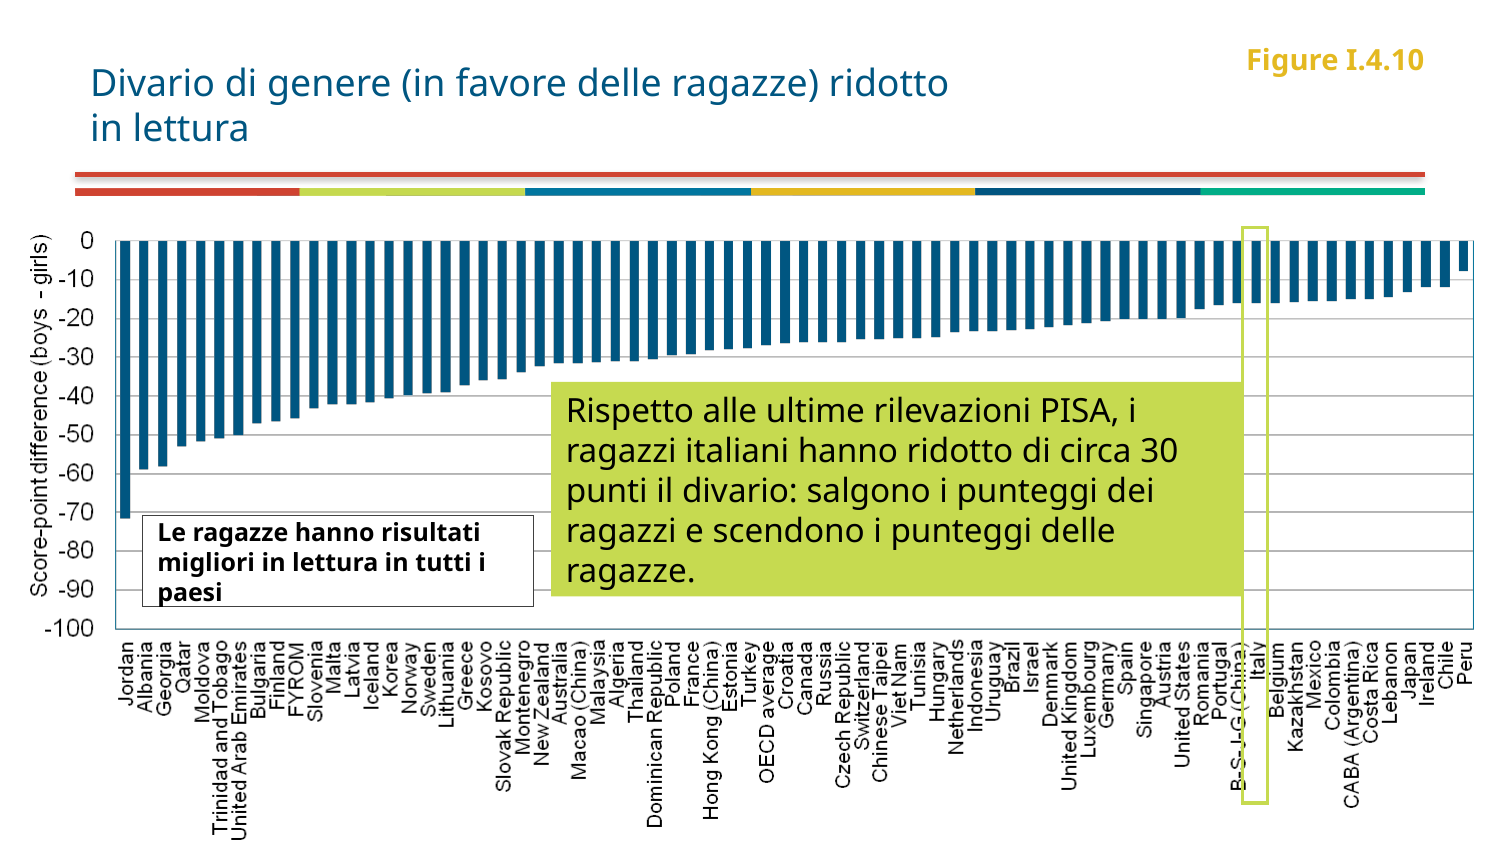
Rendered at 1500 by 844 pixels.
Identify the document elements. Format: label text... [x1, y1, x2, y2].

title Divario di genere (in favore delle ragazze) ridotto in lettura [74, 33, 994, 175]
text_box Figure I.4.10 [1192, 33, 1440, 84]
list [7, 218, 1498, 844]
